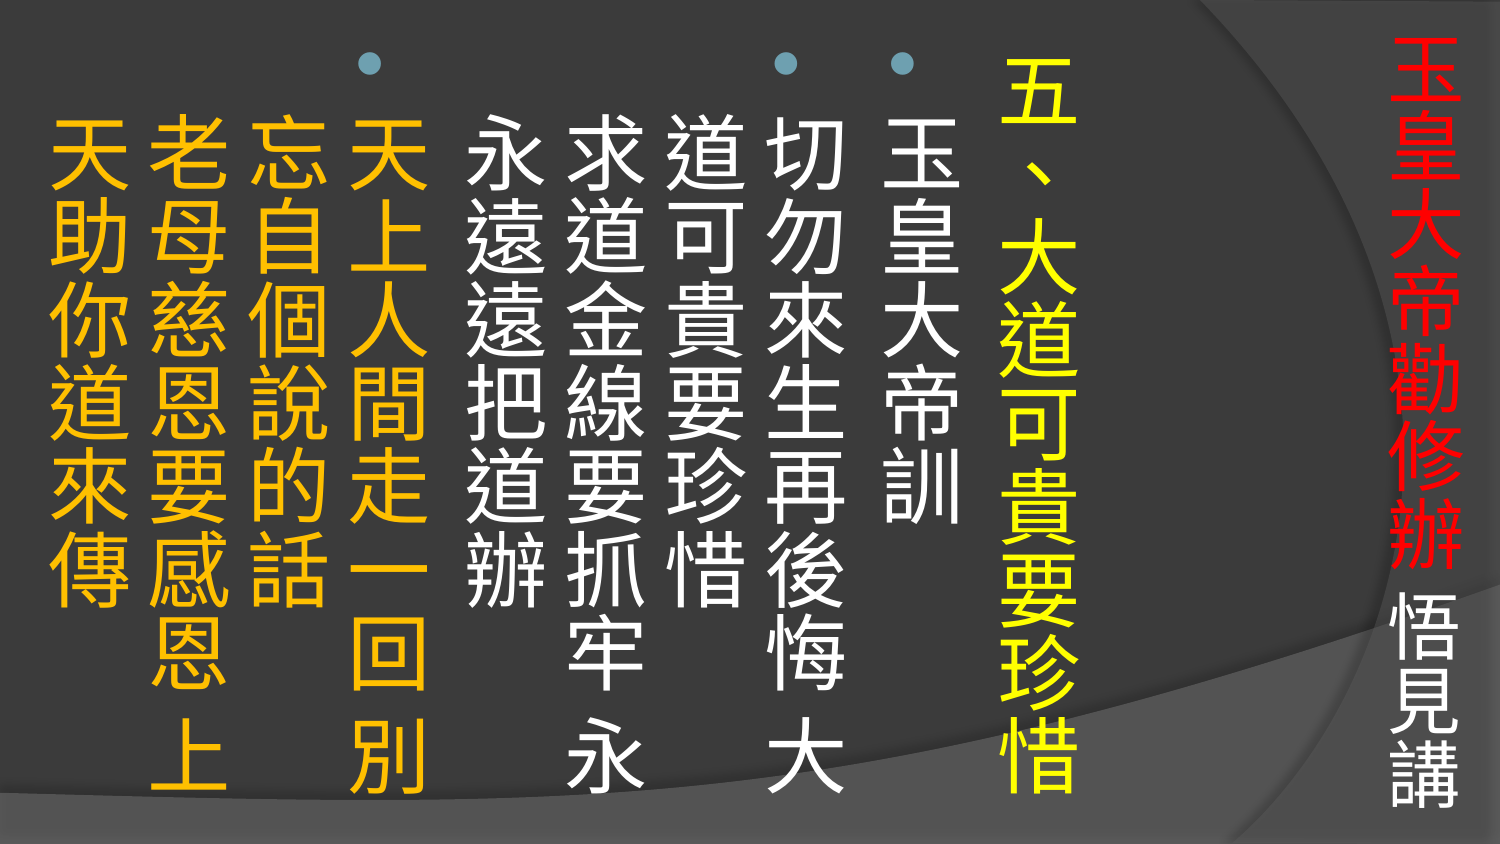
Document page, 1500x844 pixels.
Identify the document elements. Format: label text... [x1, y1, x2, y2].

title 玉皇大帝勸修辦 悟見講 [1364, 21, 1483, 820]
list 五、大道可貴要珍惜 玉皇大帝訓 切勿來生再後悔 大道可貴要珍惜 求道金線要抓牢 永永遠遠把道辦 天上人間走一回 別忘自個說的話 老母慈恩要感恩 上天助你道來傳 [29, 27, 1365, 820]
